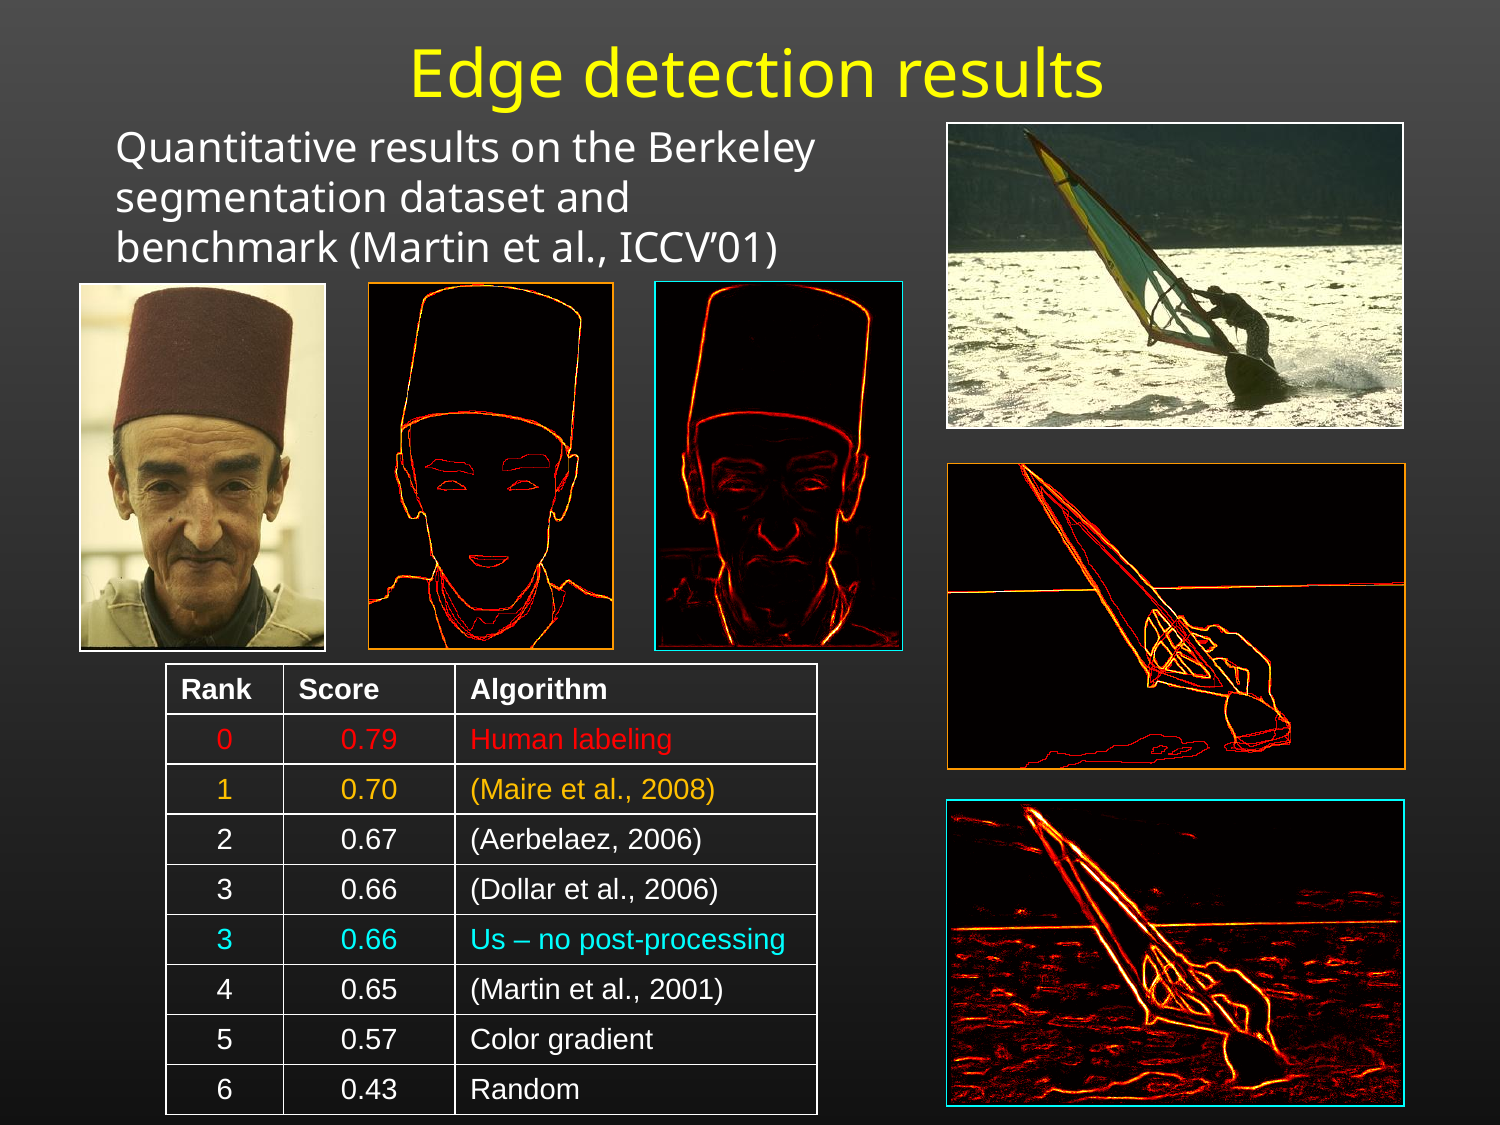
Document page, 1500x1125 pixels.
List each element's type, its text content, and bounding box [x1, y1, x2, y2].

table_cell 6 [167, 1065, 283, 1114]
table_cell Color gradient [456, 1015, 816, 1064]
table_cell 0.66 [284, 915, 454, 964]
table_cell 0.57 [284, 1015, 454, 1064]
table_cell 0.79 [284, 715, 454, 763]
table_cell (Maire et al., 2008) [456, 765, 816, 813]
picture [655, 281, 902, 651]
table_cell Us – no post-processing [456, 915, 816, 964]
table_cell 3 [167, 915, 283, 964]
picture [946, 800, 1404, 1106]
table_cell 0.70 [284, 765, 454, 813]
table_header Rank [167, 665, 283, 713]
table_cell 2 [167, 815, 283, 864]
table_cell (Martin et al., 2001) [456, 965, 816, 1014]
picture [80, 284, 325, 650]
text_box Edge detection results [394, 23, 1122, 119]
table_cell Random [456, 1065, 816, 1114]
text_box Quantitative results on the Berkeley segmentation dataset and benchmark (Martin et al., ICCV’01) [100, 113, 861, 279]
table_cell 4 [167, 965, 283, 1014]
table_header Score [284, 665, 454, 713]
picture [947, 463, 1405, 769]
table_header Algorithm [456, 665, 816, 713]
table_cell 0.66 [284, 865, 454, 914]
table_cell 1 [167, 765, 283, 813]
table_cell Human labeling [456, 715, 816, 763]
table_cell 0 [167, 715, 283, 763]
table_cell 0.43 [284, 1065, 454, 1114]
table_cell 5 [167, 1015, 283, 1064]
table_cell 0.67 [284, 815, 454, 864]
picture [947, 123, 1403, 428]
table_cell 3 [167, 865, 283, 914]
table_cell 0.65 [284, 965, 454, 1014]
picture [369, 283, 613, 649]
table_cell (Aerbelaez, 2006) [456, 815, 816, 864]
table_cell (Dollar et al., 2006) [456, 865, 816, 914]
